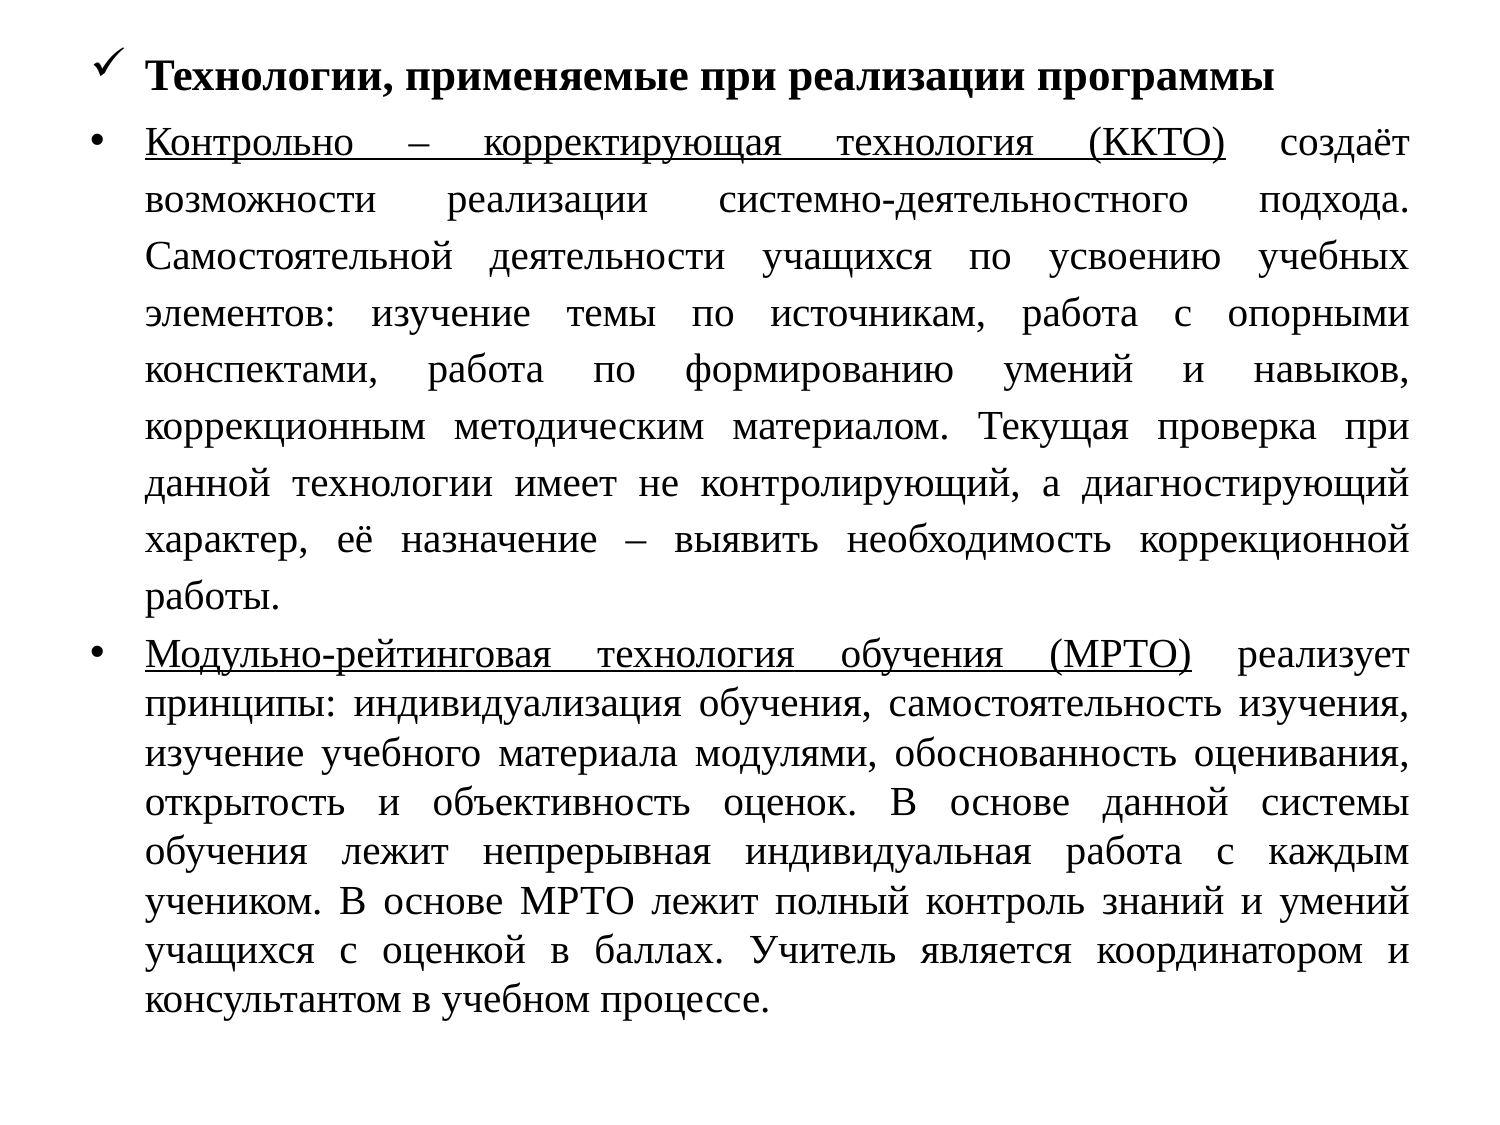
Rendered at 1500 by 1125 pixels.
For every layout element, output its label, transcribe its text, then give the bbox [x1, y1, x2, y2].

list Технологии, применяемые при реализации программы Контрольно – корректирующая технология (ККТО) создаёт возможности реализации системно-деятельностного подхода. Самостоятельной деятельности учащихся по усвоению учебных элементов: изучение темы по источникам, работа с опорными конспектами, работа по формированию умений и навыков, коррекционным методическим материалом. Текущая проверка при данной технологии имеет не контролирующий, а диагностирующий характер, её назначение – выявить необходимость коррекционной работы. Модульно-рейтинговая технология обучения (МРТО) реализует принципы: индивидуализация обучения, самостоятельность изучения, изучение учебного материала модулями, обоснованность оценивания, открытость и объективность оценок. В основе данной системы обучения лежит непрерывная индивидуальная работа с каждым учеником. В основе МРТО лежит полный контроль знаний и умений учащихся с оценкой в баллах. Учитель является координатором и консультантом в учебном процессе. [75, 37, 1425, 1038]
